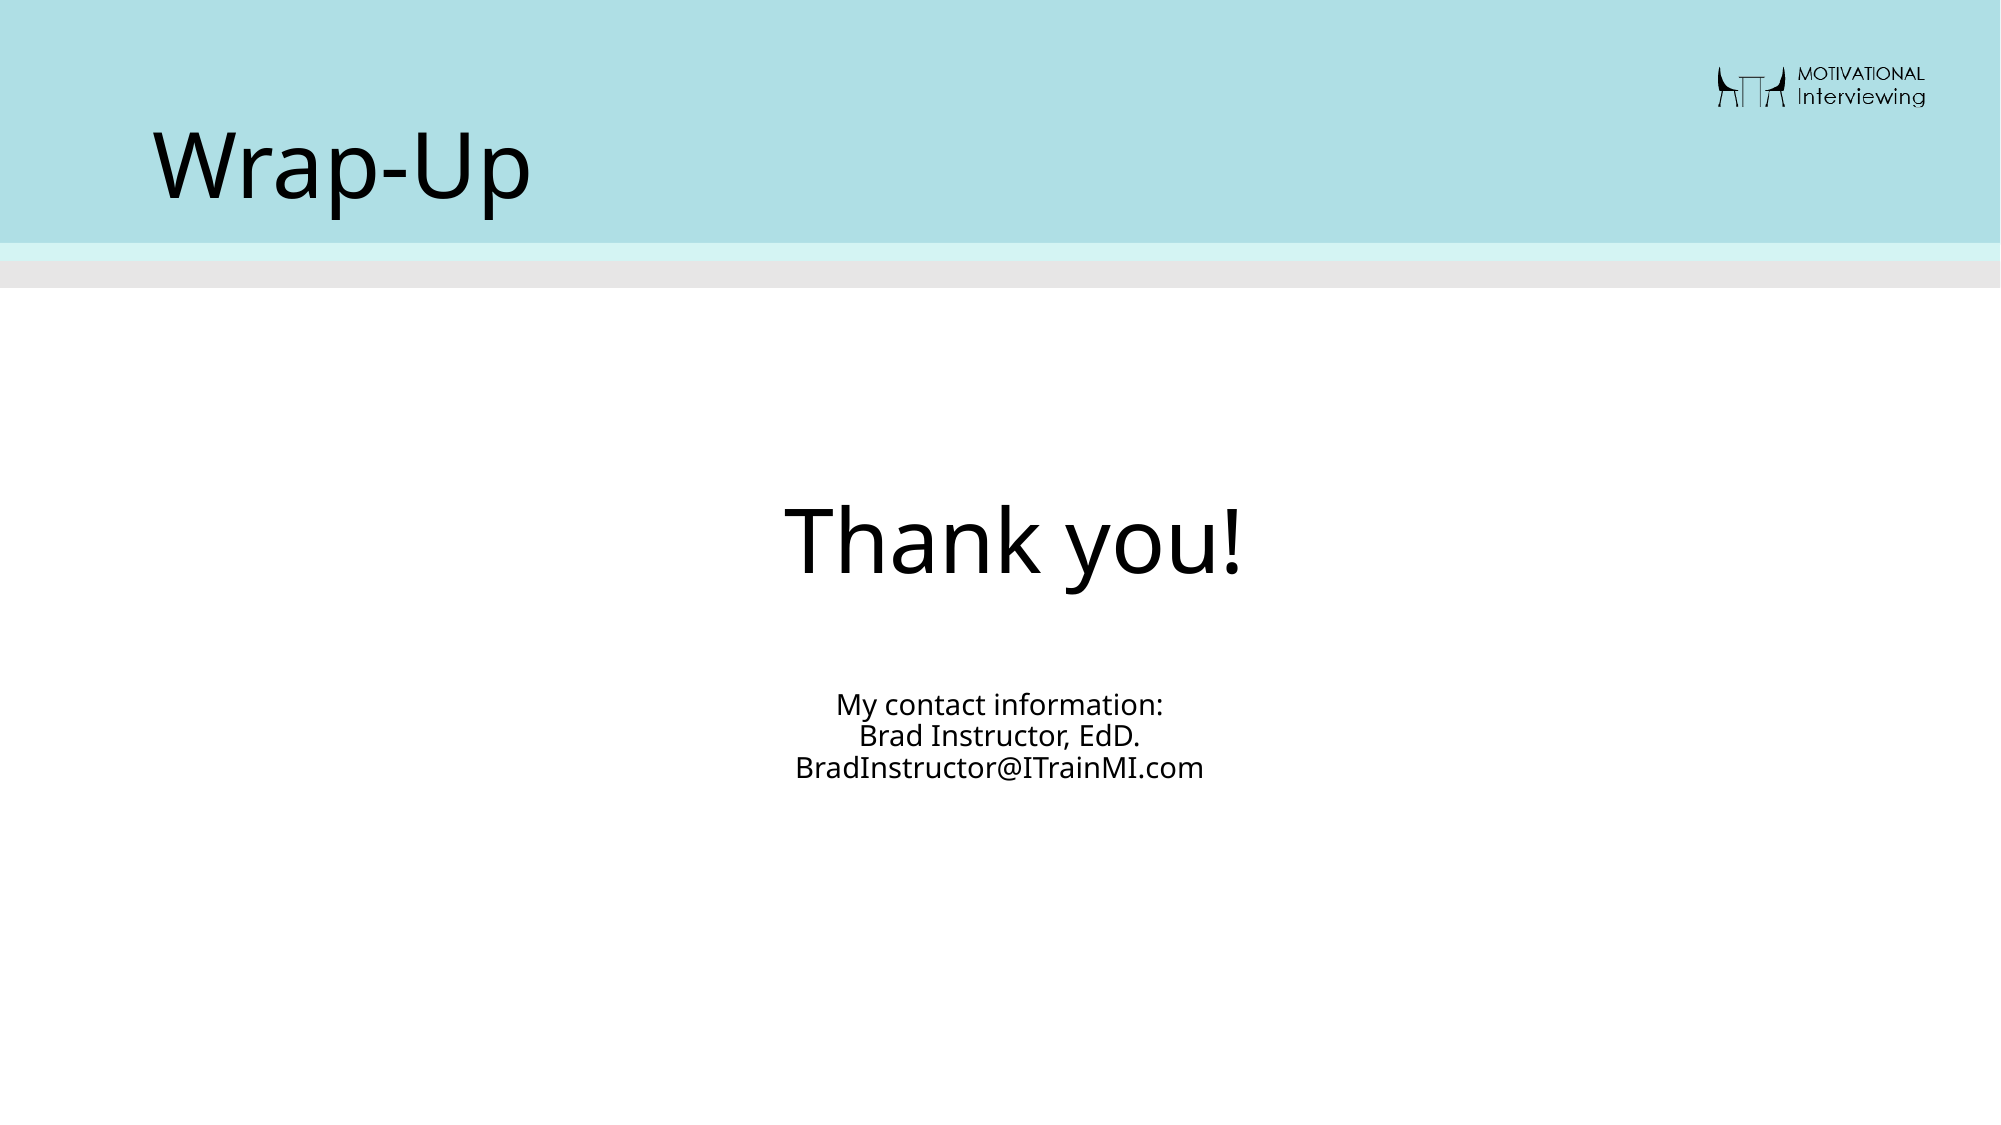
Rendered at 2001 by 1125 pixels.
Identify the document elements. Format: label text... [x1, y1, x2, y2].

list Thank you! My contact information: Brad Instructor, EdD. BradInstructor@ITrainMI.com [137, 299, 1863, 1014]
title Wrap-Up [137, 59, 1863, 278]
picture [1686, 4, 1926, 169]
